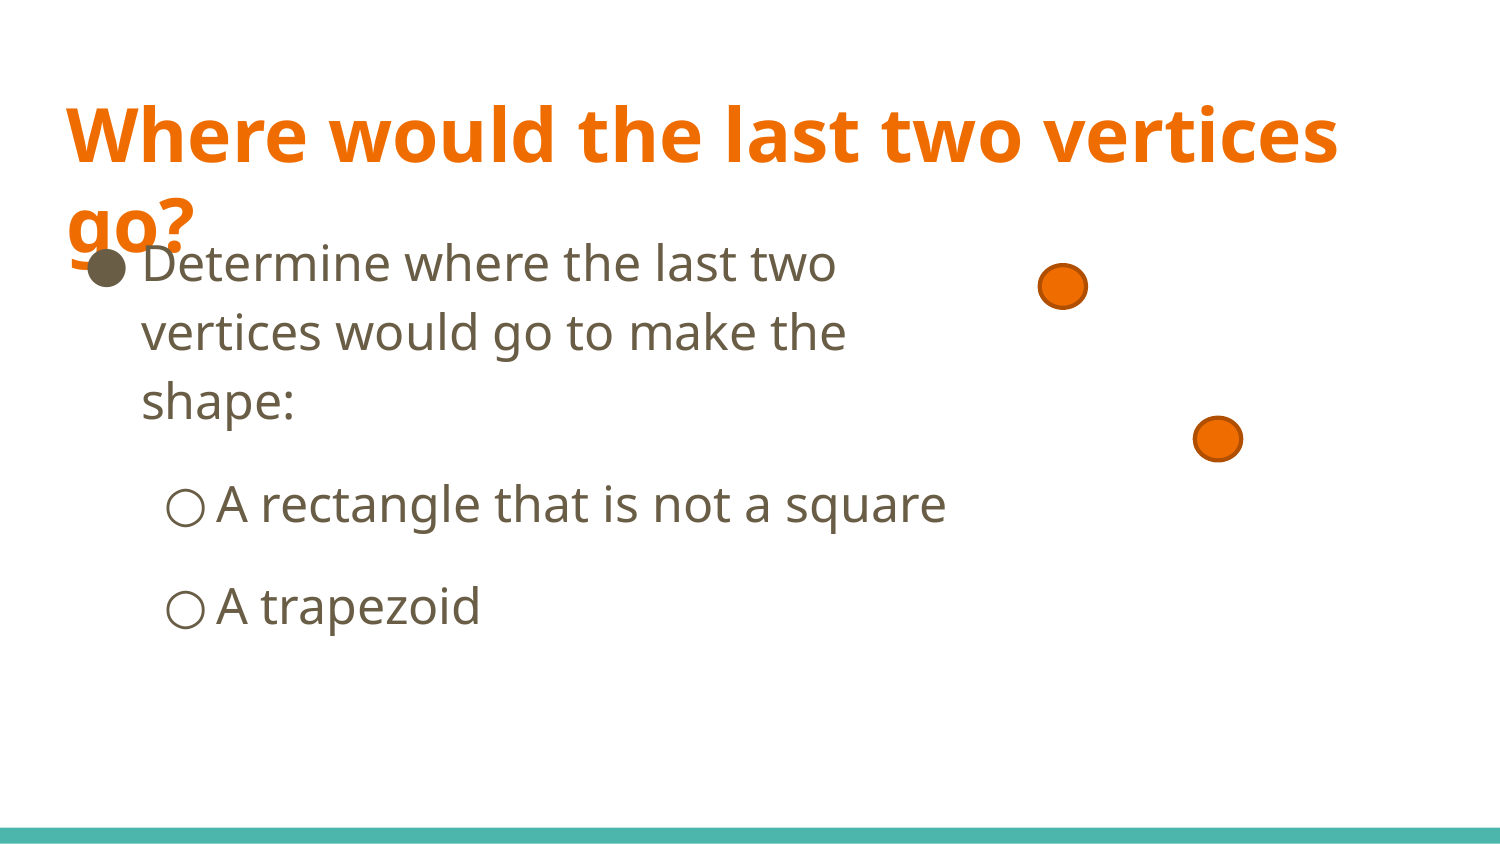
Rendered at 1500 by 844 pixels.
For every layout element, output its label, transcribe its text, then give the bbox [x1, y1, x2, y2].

text_box [1192, 415, 1244, 463]
list Determine where the last two vertices would go to make the shape: A rectangle that is not a square A trapezoid [51, 207, 966, 740]
title Where would the last two vertices go? [51, 72, 1449, 189]
text_box [1037, 263, 1089, 310]
